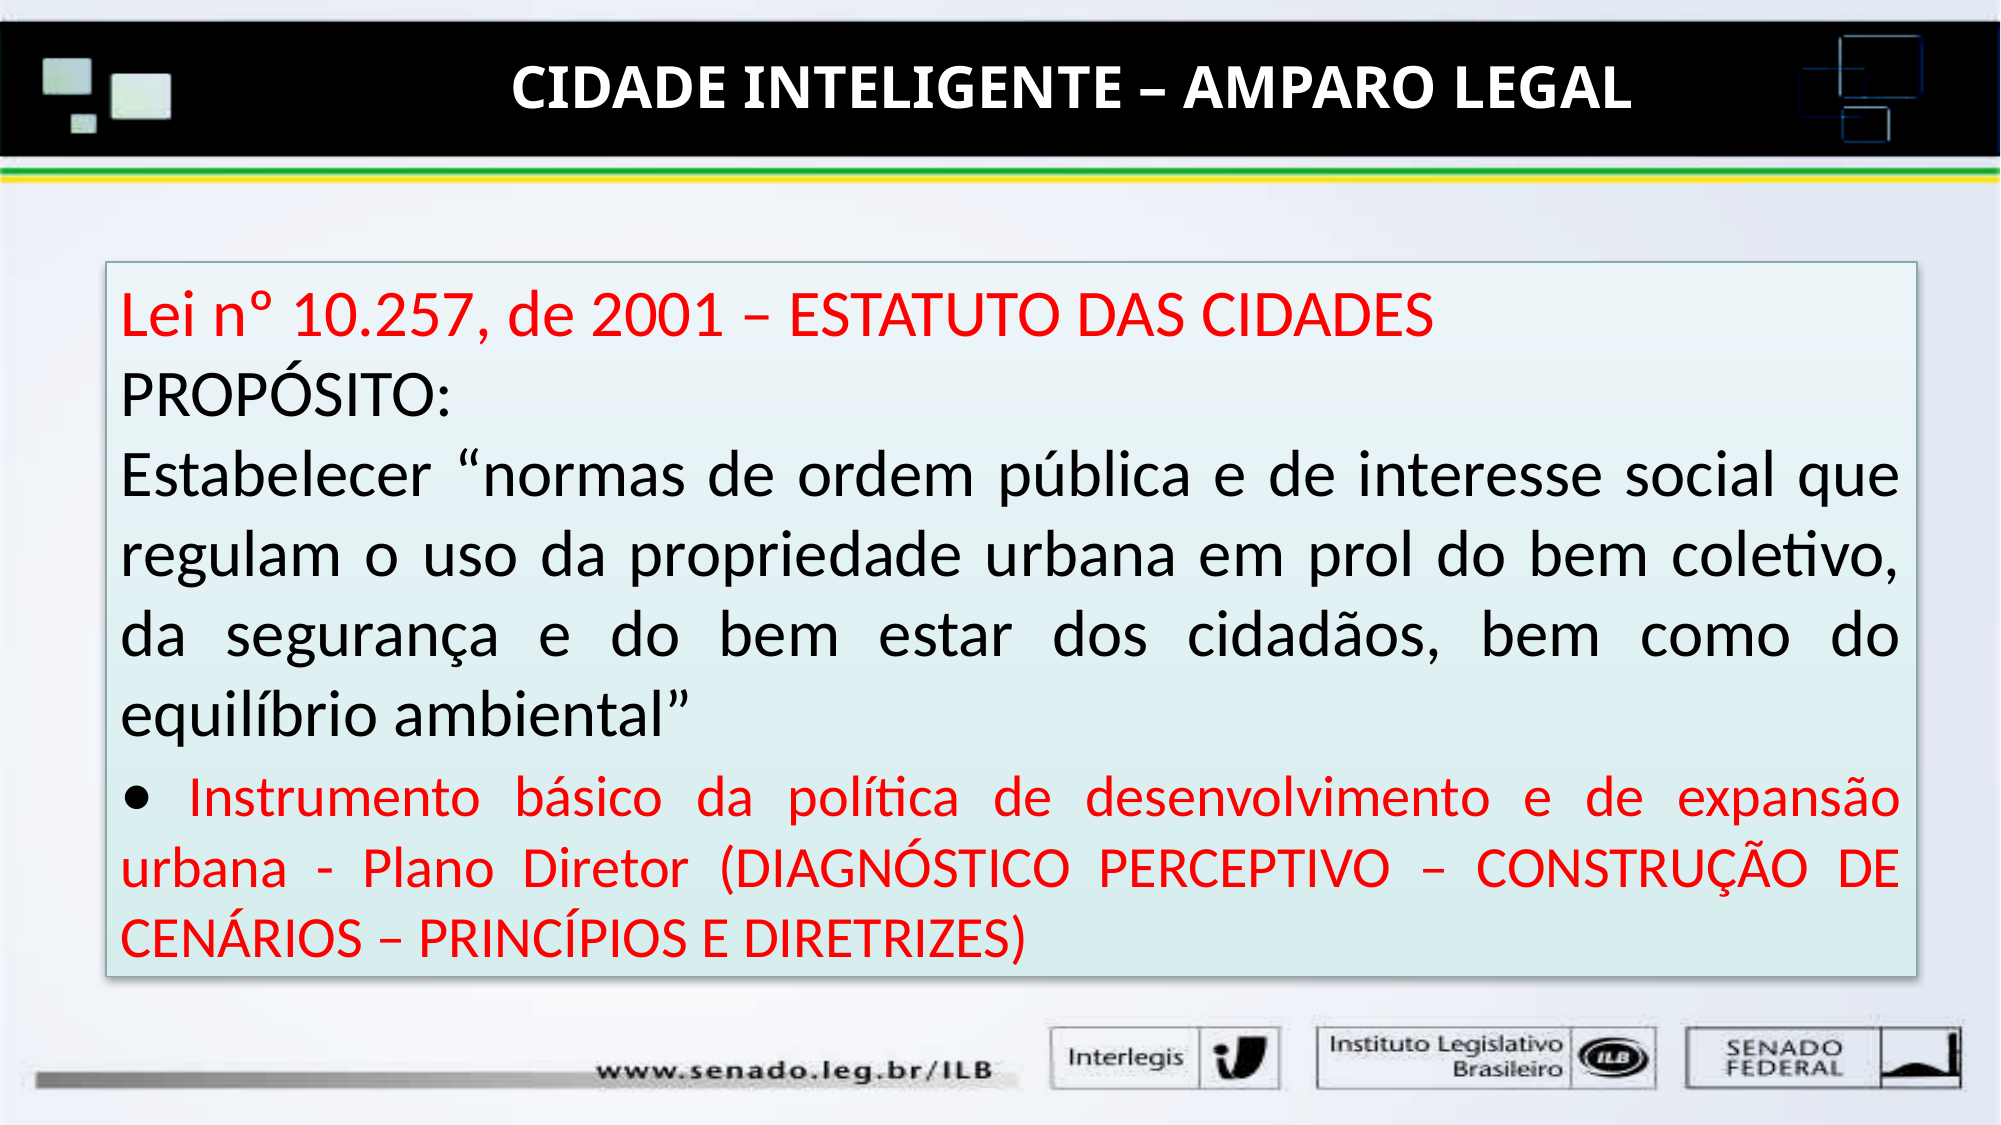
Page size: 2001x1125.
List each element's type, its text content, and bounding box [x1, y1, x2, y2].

picture [0, 0, 2001, 1125]
text_box CIDADE INTELIGENTE – AMPARO LEGAL [273, 42, 1871, 128]
text_box Lei nº 10.257, de 2001 – ESTATUTO DAS CIDADES PROPÓSITO: Estabelecer “normas de ordem pública e de interesse social que regulam o uso da propriedade urbana em prol do bem coletivo, da segurança e do bem estar dos cidadãos, bem como do equilíbrio ambiental” • Instrumento básico da política de desenvolvimento e de expansão urbana - Plano Diretor (DIAGNÓSTICO PERCEPTIVO – CONSTRUÇÃO DE CENÁRIOS – PRINCÍPIOS E DIRETRIZES) [105, 261, 1918, 977]
